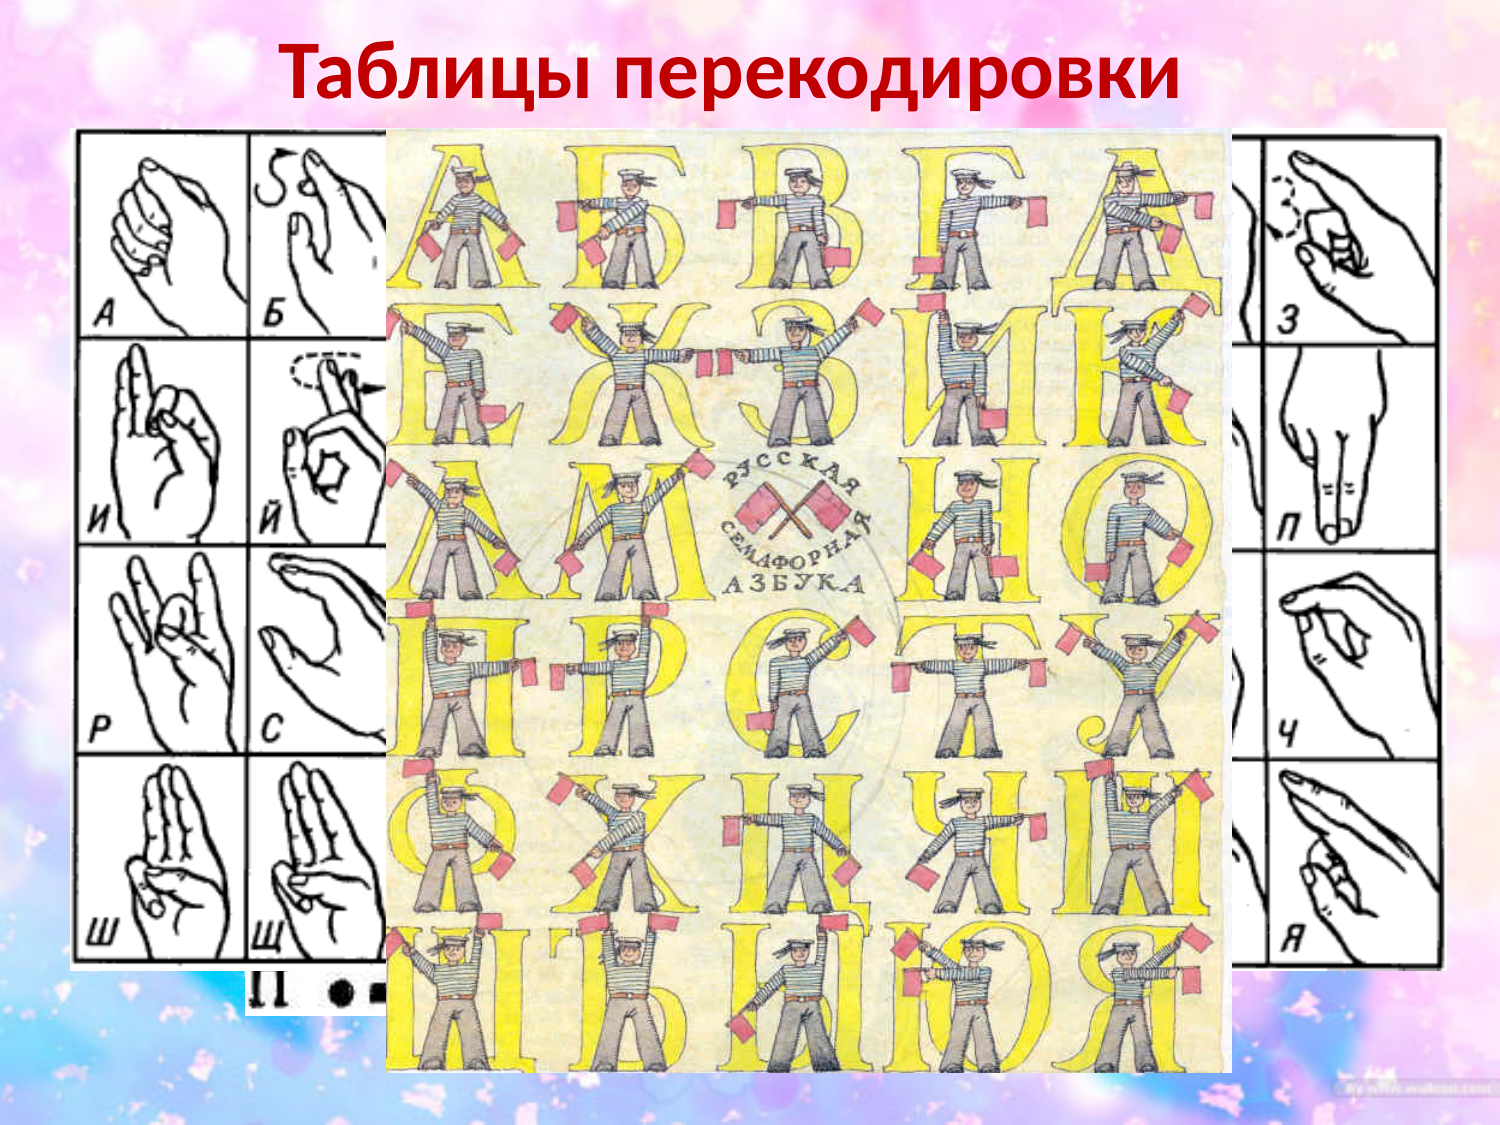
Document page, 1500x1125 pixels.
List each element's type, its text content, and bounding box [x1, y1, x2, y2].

picture [0, 0, 1500, 1125]
text_box Таблицы перекодировки [263, 7, 1199, 123]
